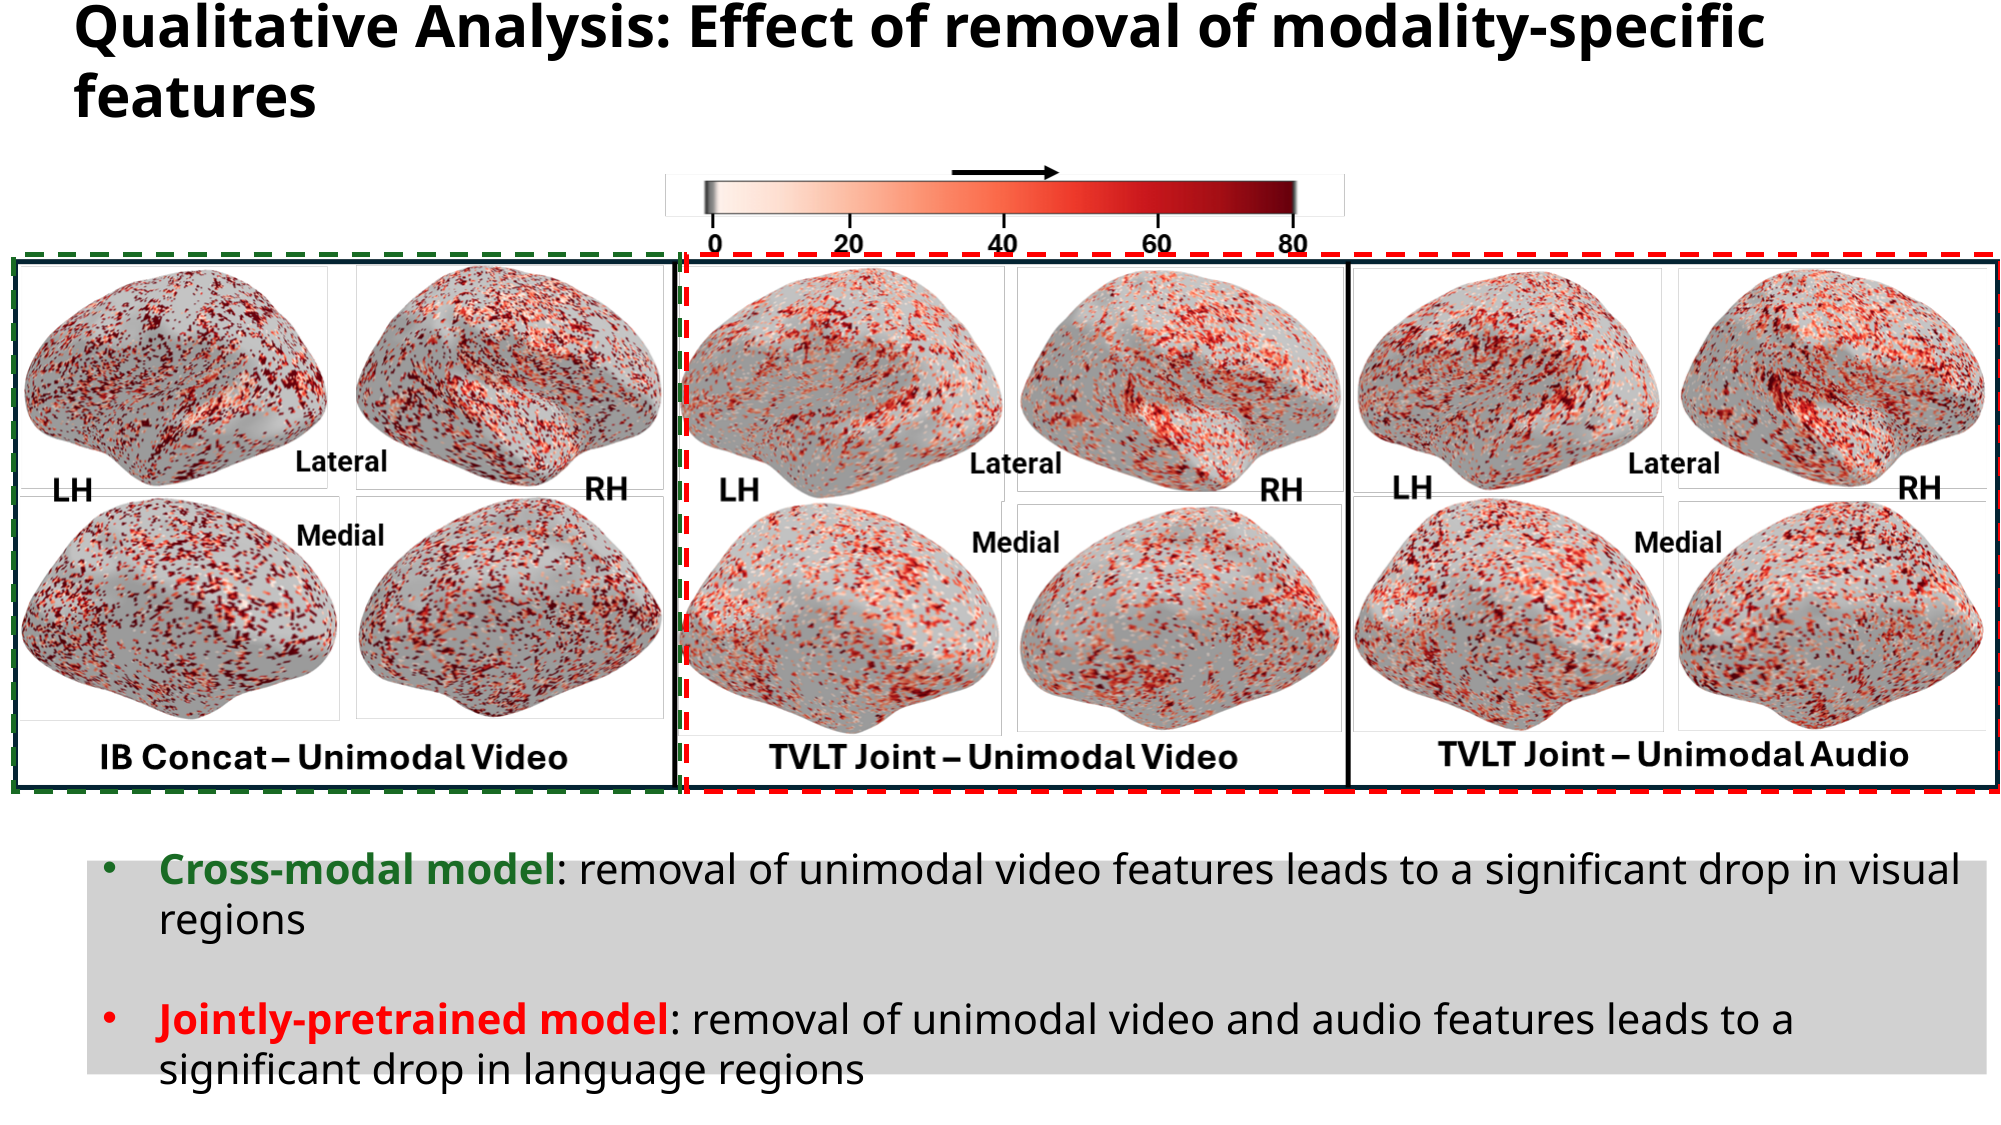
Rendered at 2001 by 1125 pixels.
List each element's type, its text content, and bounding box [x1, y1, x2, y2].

picture [13, 156, 2000, 804]
text_box Cross-modal model: removal of unimodal video features leads to a significant drop in visual regions Jointly-pretrained model: removal of unimodal video and audio features leads to a significant drop in language regions [87, 860, 1987, 1075]
text_box Qualitative Analysis: Effect of removal of modality-specific features [58, 0, 2000, 118]
